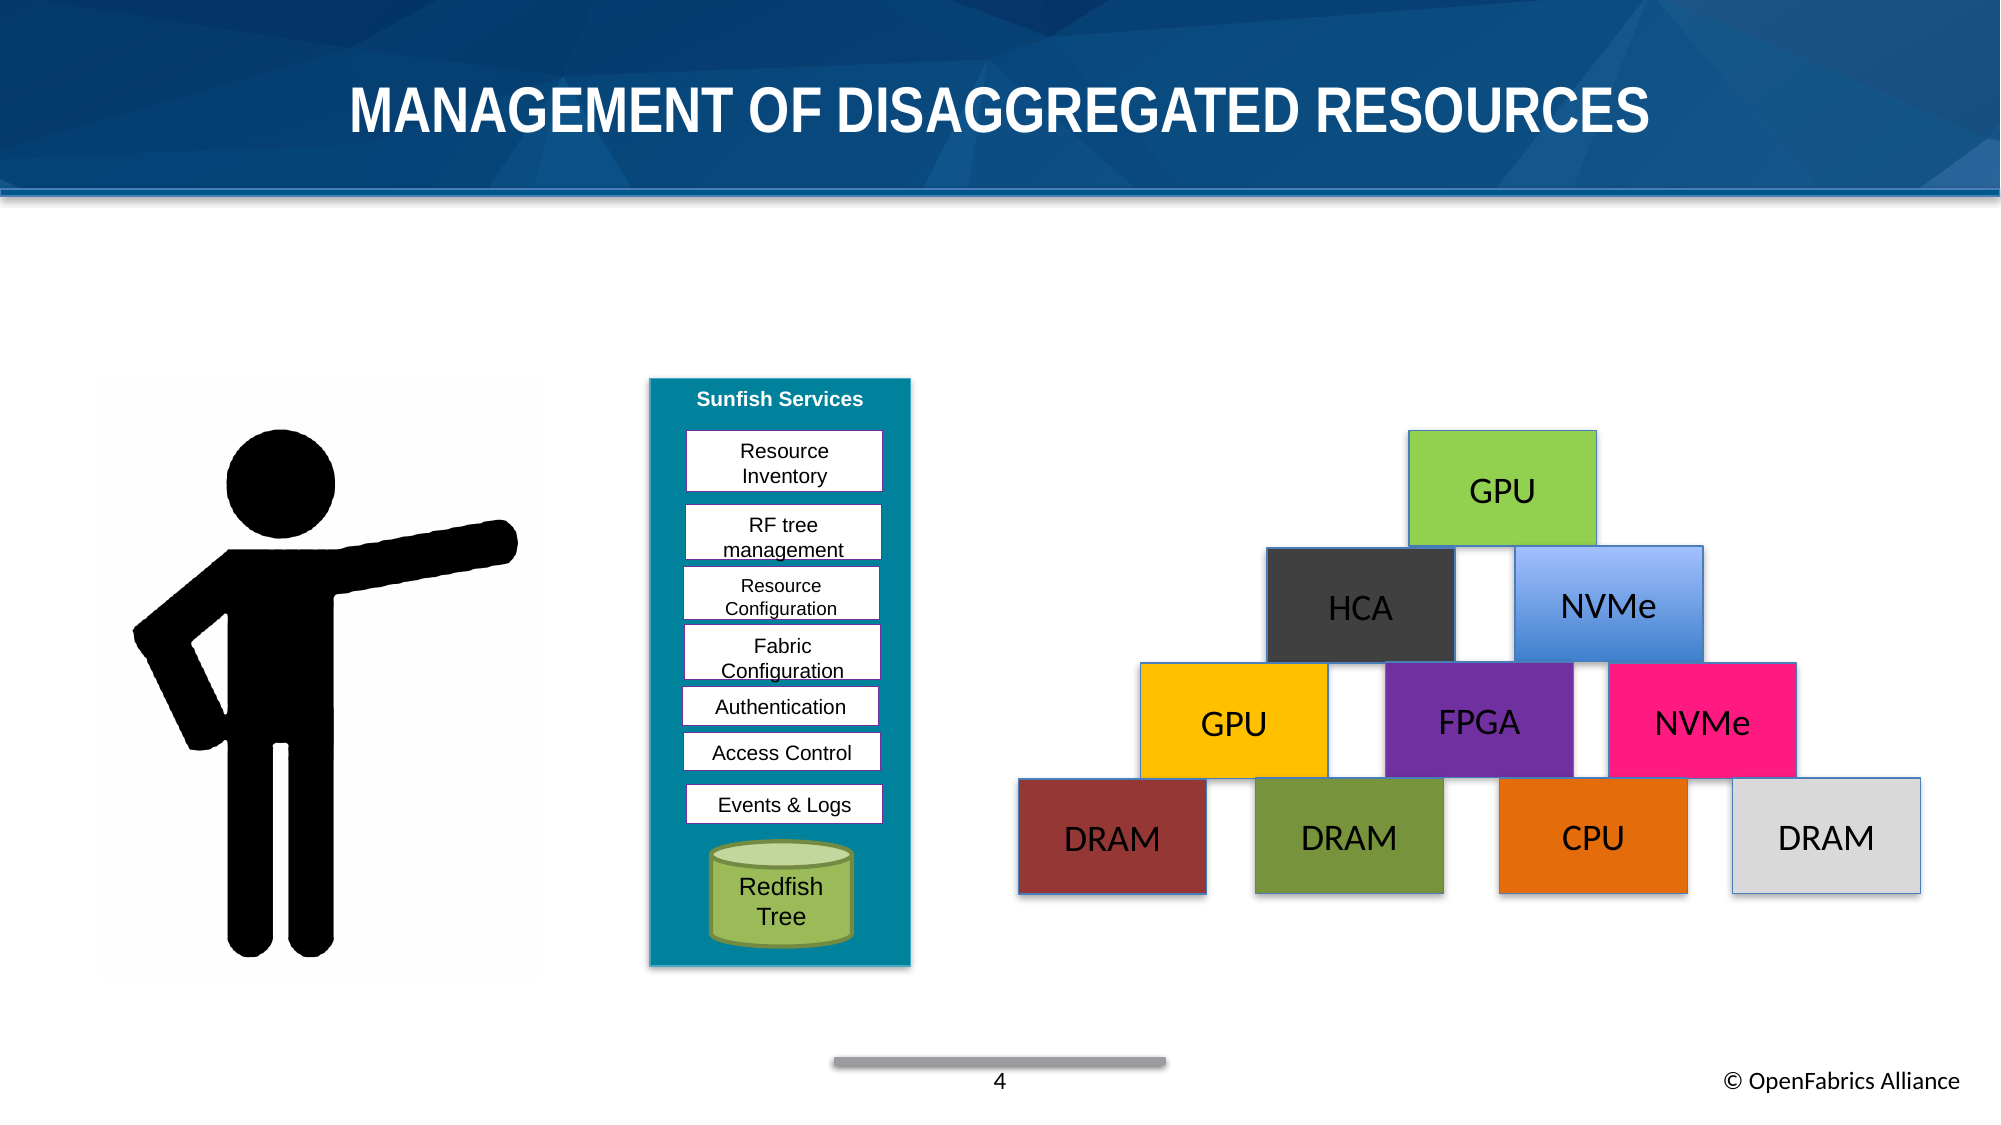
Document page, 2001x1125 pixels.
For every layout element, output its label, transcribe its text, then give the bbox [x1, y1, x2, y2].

text_box HCA [1266, 547, 1456, 664]
text_box Fabric Configuration [684, 624, 881, 680]
text_box Events & Logs [686, 784, 883, 824]
picture [0, 0, 2000, 188]
text_box NVMe [1514, 545, 1704, 662]
text_box Resource Inventory [686, 430, 883, 492]
text_box NVMe [1608, 662, 1797, 779]
text_box GPU [1408, 430, 1597, 547]
text_box CPU [1499, 777, 1688, 894]
text_box RF tree management [685, 504, 882, 560]
text_box DRAM [1732, 777, 1921, 894]
text_box GPU [1140, 662, 1329, 779]
text_box Access Control [683, 732, 881, 771]
picture [99, 377, 543, 979]
text_box Redfish Tree [708, 839, 855, 949]
text_box FPGA [1385, 661, 1574, 778]
text_box Authentication [682, 686, 879, 726]
footer © OpenFabrics Alliance [1300, 1050, 1976, 1110]
text_box DRAM [1255, 777, 1444, 894]
text_box Resource Configuration [683, 566, 880, 620]
slide_number 4 [774, 1050, 1225, 1110]
text_box Sunfish Services [649, 378, 911, 967]
text_box DRAM [1018, 778, 1207, 895]
title Management of disaggregated resources [99, 72, 1900, 142]
